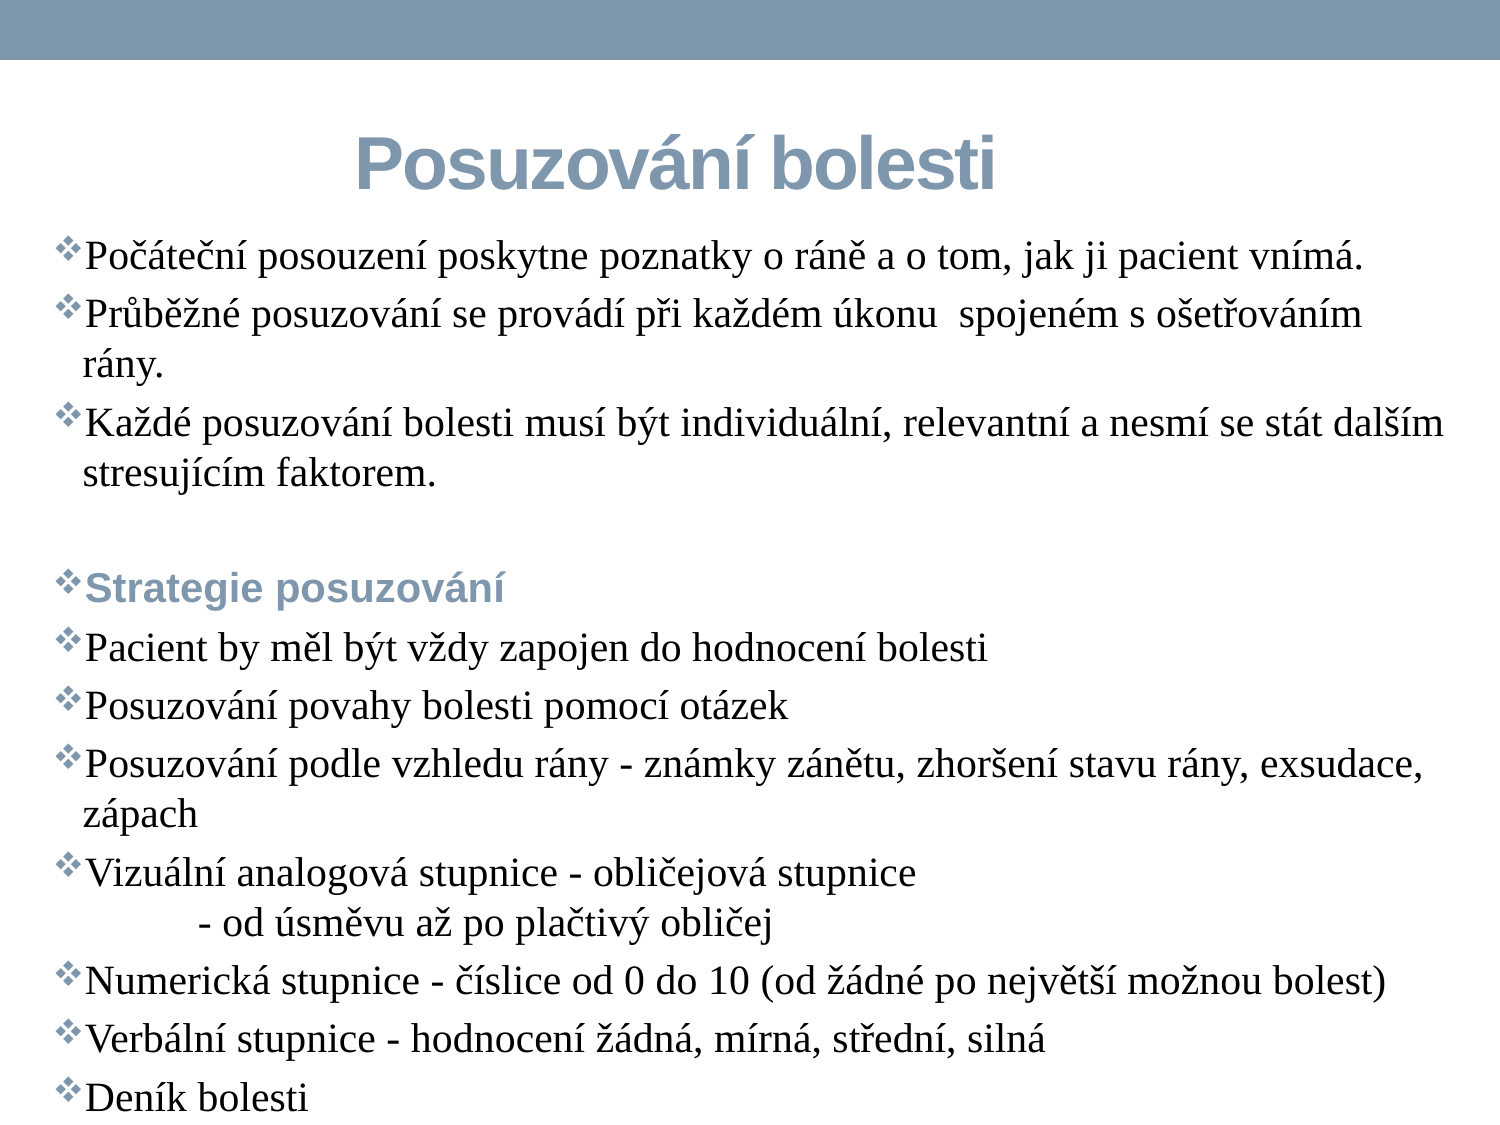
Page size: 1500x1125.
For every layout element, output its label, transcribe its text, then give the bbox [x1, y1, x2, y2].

list Počáteční posouzení poskytne poznatky o ráně a o tom, jak ji pacient vnímá. Průběžné posuzování se provádí při každém úkonu spojeném s ošetřováním rány. Každé posuzování bolesti musí být individuální, relevantní a nesmí se stát dalším stresujícím faktorem. Strategie posuzování Pacient by měl být vždy zapojen do hodnocení bolesti Posuzování povahy bolesti pomocí otázek Posuzování podle vzhledu rány - známky zánětu, zhoršení stavu rány, exsudace, zápach Vizuální analogová stupnice - obličejová stupnice - od úsměvu až po plačtivý obličej Numerická stupnice - číslice od 0 do 10 (od žádné po největší možnou bolest) Verbální stupnice - hodnocení žádná, mírná, střední, silná Deník bolesti [37, 219, 1471, 1088]
title Posuzování bolesti [53, 99, 1300, 219]
